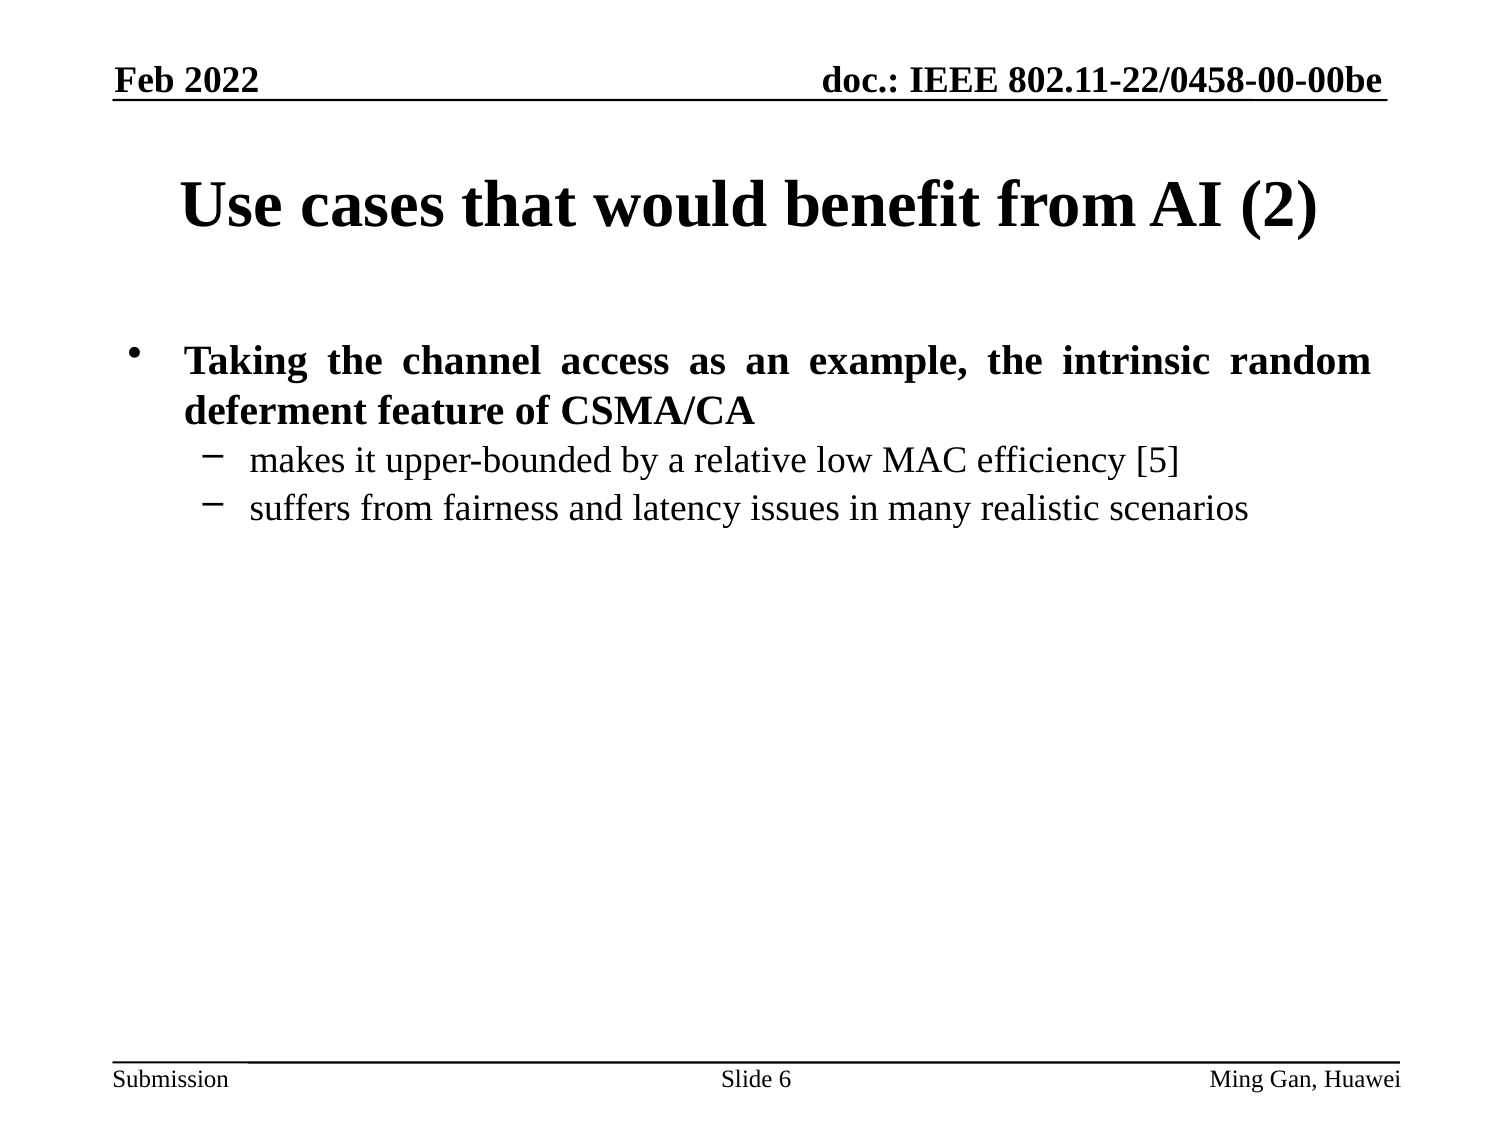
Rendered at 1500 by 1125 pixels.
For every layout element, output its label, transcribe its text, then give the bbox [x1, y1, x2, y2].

title Use cases that would benefit from AI (2) [112, 112, 1388, 288]
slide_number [114, 54, 261, 101]
list Taking the channel access as an example, the intrinsic random deferment feature of CSMA/CA makes it upper-bounded by a relative low MAC efficiency [5] suffers from fairness and latency issues in many realistic scenarios [112, 324, 1388, 1001]
footer Ming Gan, Huawei [1206, 1061, 1402, 1093]
slide_number Slide 6 [712, 1061, 800, 1093]
